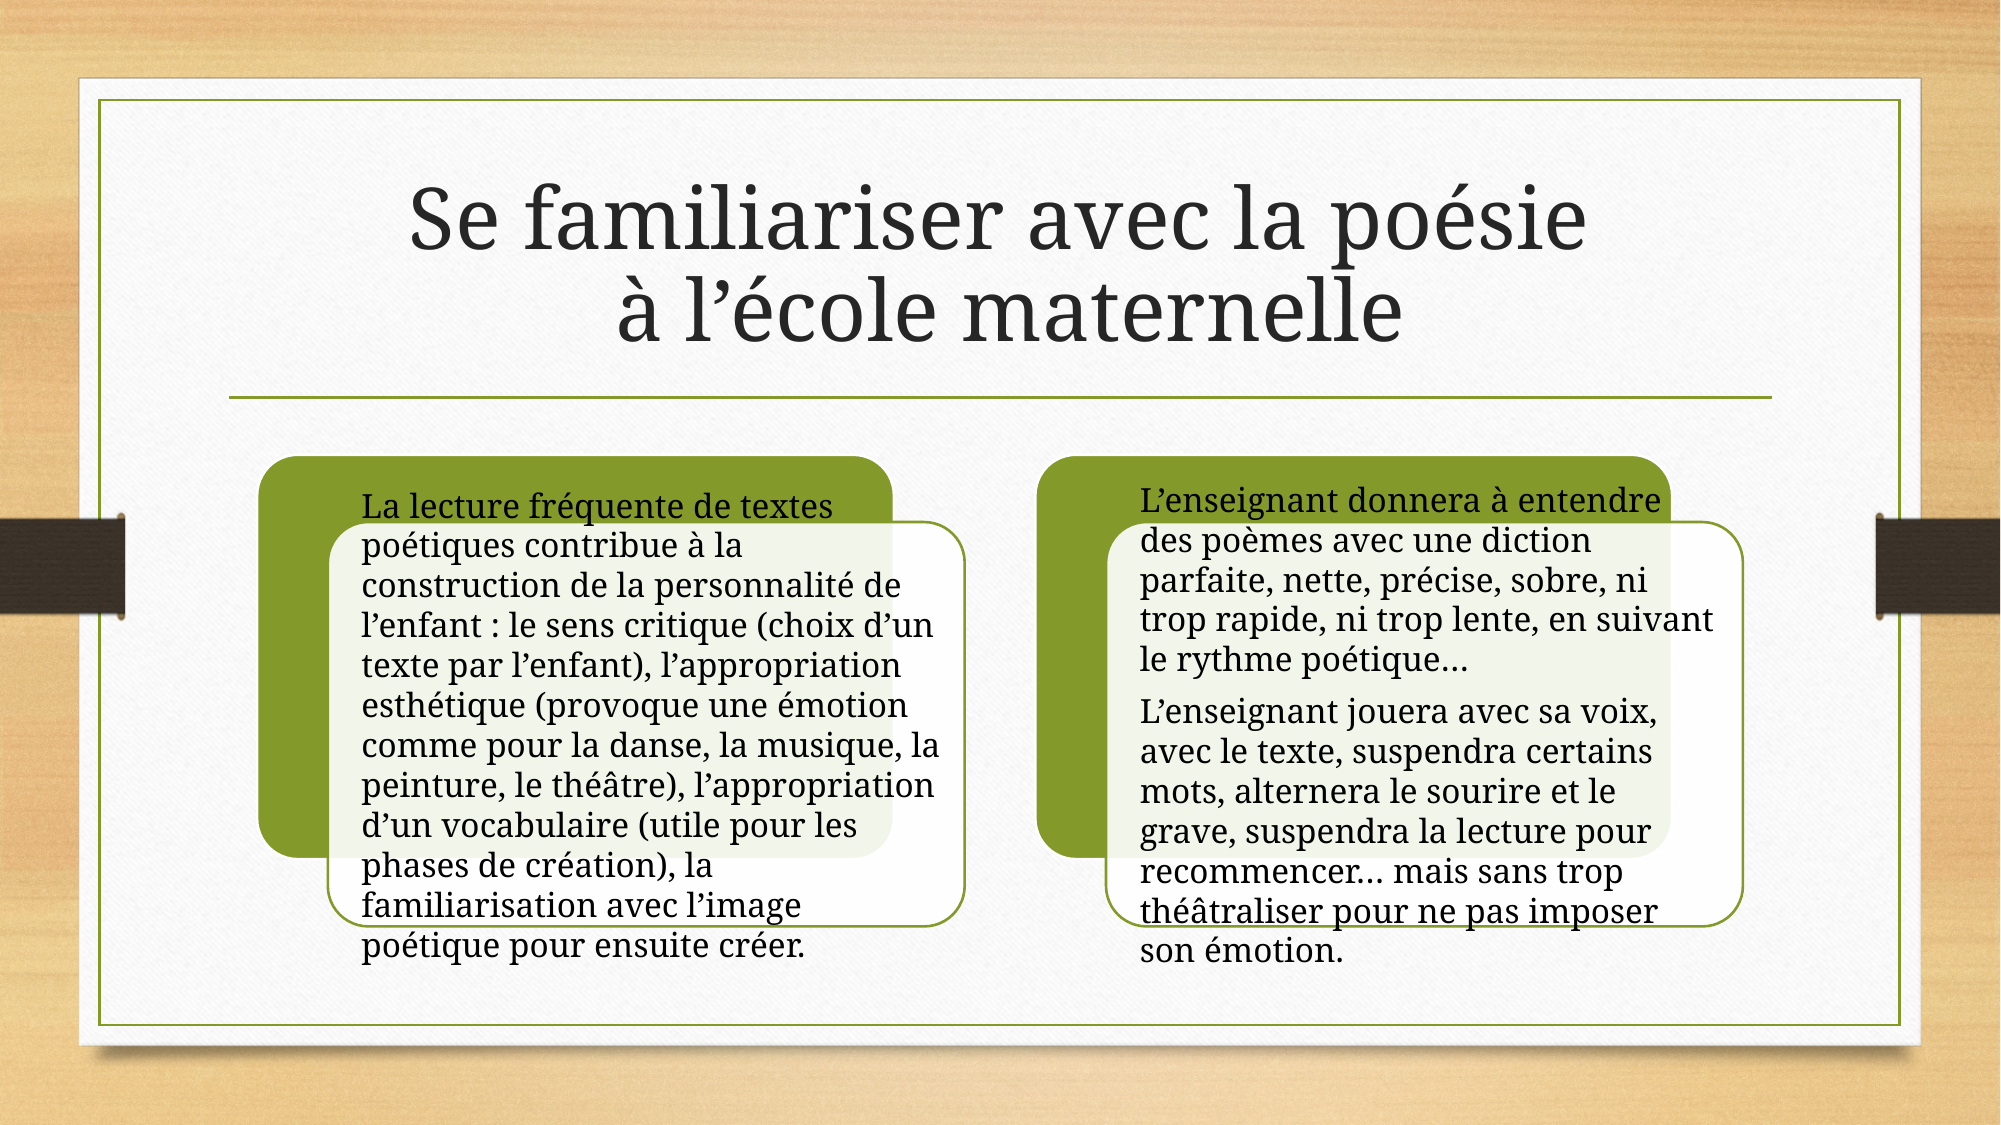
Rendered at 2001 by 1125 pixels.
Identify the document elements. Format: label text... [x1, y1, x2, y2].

picture [0, 0, 2001, 1125]
title Se familiariser avec la poésie à l’école maternelle [212, 161, 1788, 375]
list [212, 454, 1788, 927]
